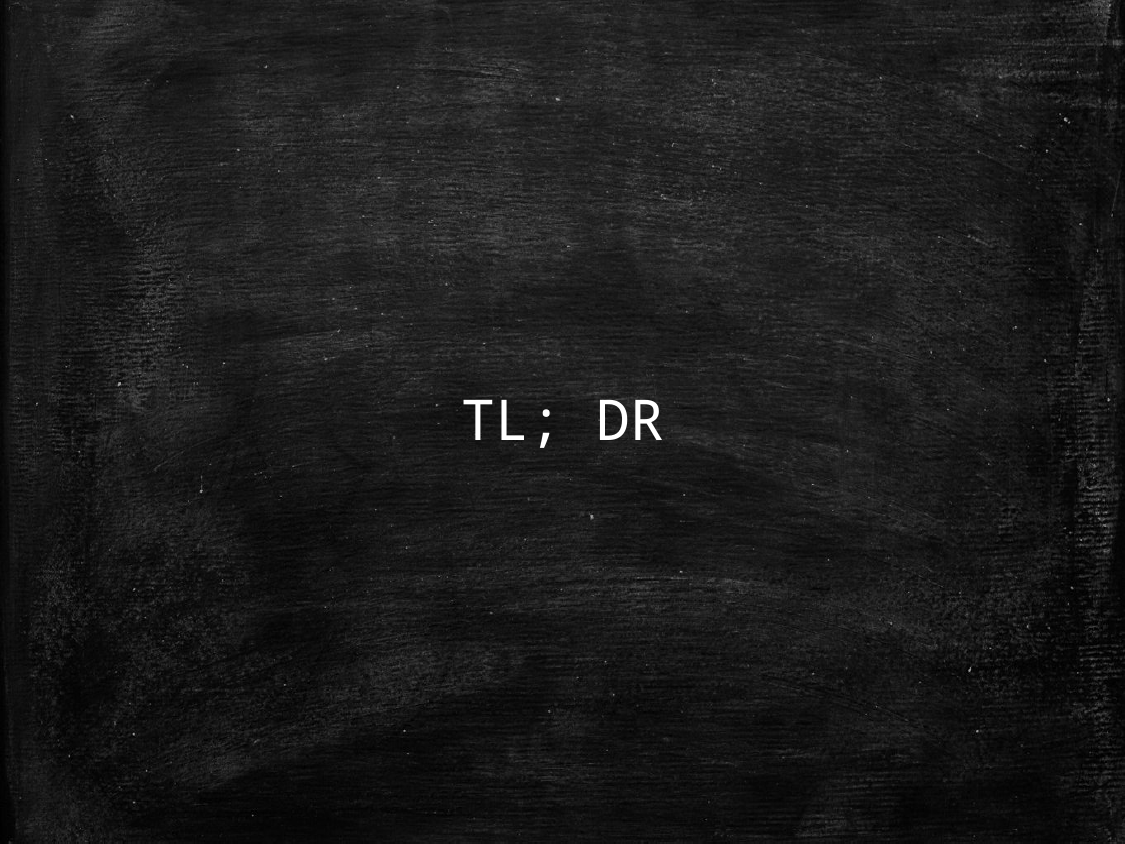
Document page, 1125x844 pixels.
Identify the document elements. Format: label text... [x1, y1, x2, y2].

title TL; DR [38, 352, 1087, 491]
